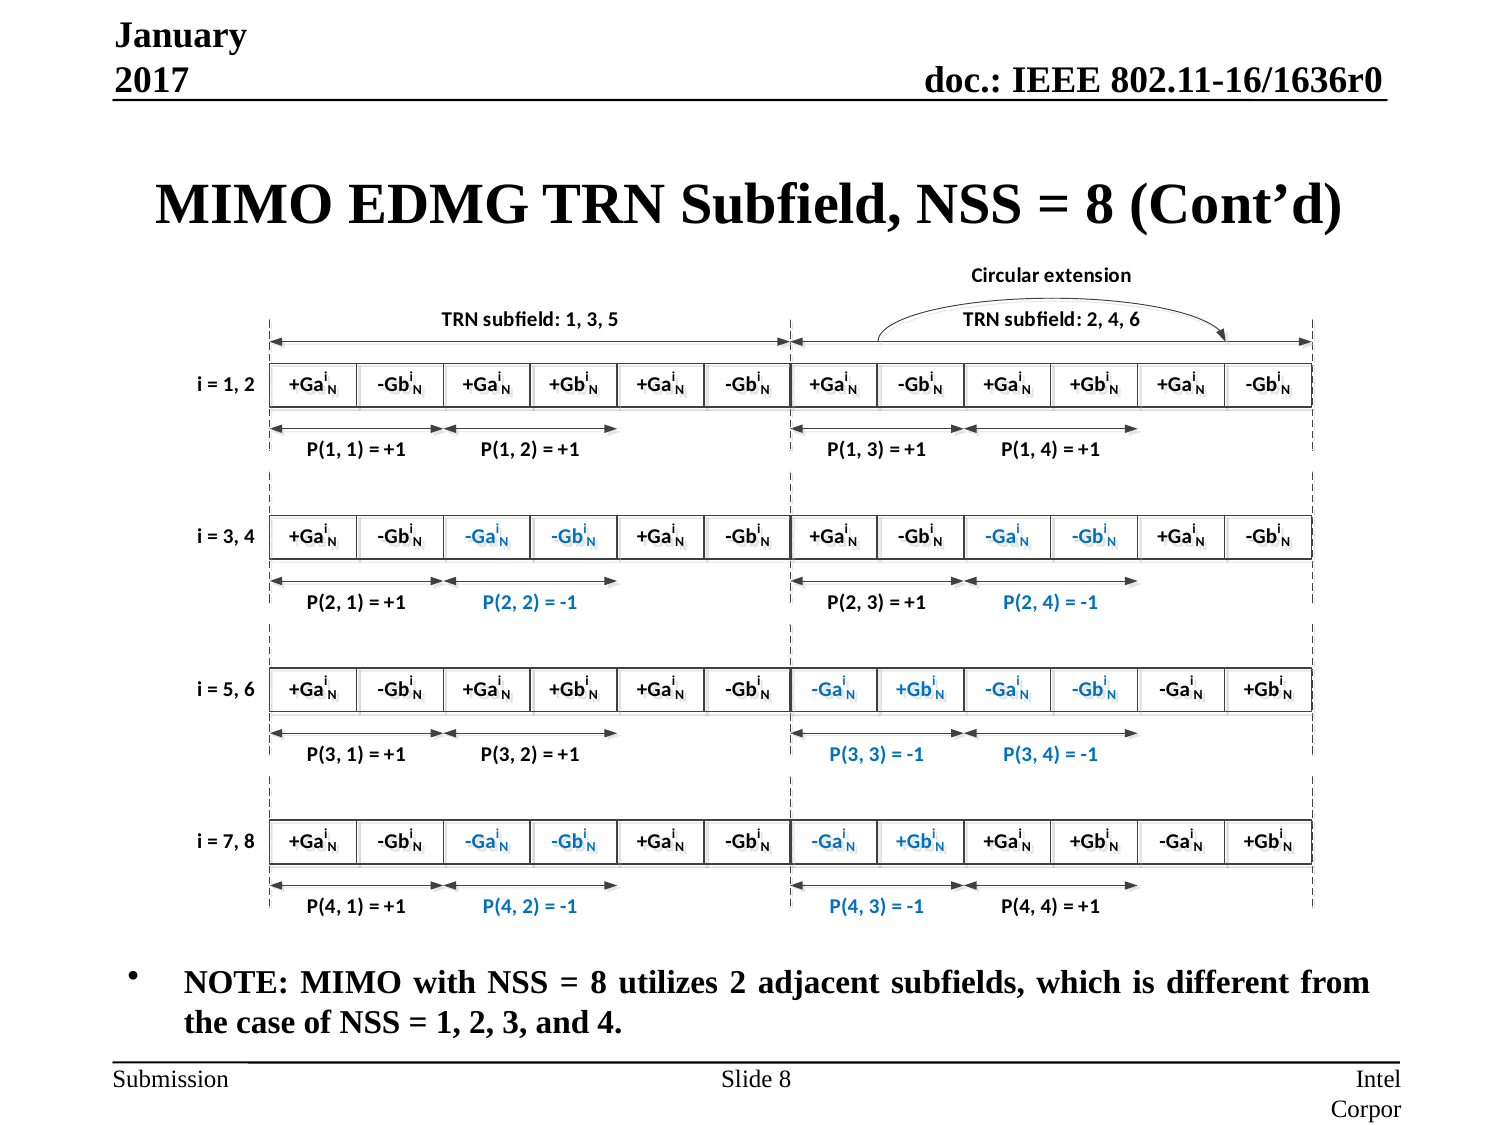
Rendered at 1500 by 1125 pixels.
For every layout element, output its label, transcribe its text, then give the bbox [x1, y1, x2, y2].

text_box NOTE: MIMO with NSS = 8 utilizes 2 adjacent subfields, which is different from the case of NSS = 1, 2, 3, and 4. [112, 952, 1388, 1047]
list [184, 255, 1316, 931]
title MIMO EDMG TRN Subfield, NSS = 8 (Cont’d) [112, 112, 1388, 288]
footer Intel Corporation [1325, 1062, 1402, 1093]
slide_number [114, 54, 316, 100]
slide_number Slide 8 [712, 1062, 800, 1093]
